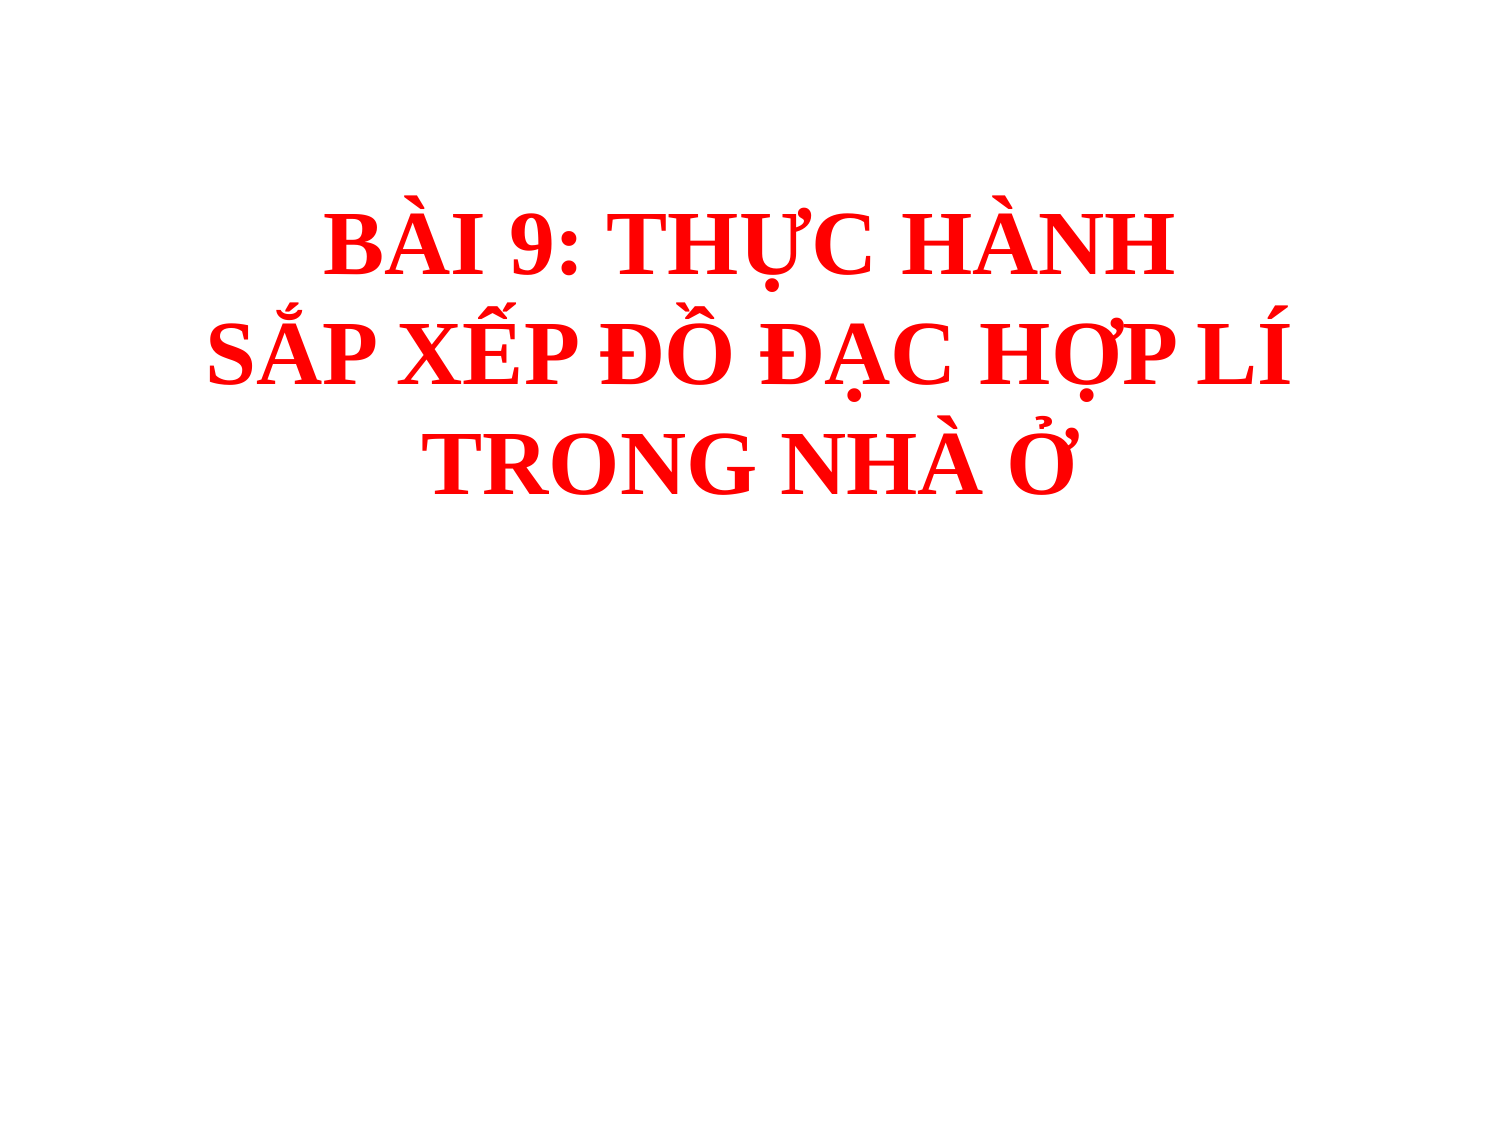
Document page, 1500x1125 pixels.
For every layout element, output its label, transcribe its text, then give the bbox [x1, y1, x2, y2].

title BÀI 9: THỰC HÀNH SẮP XẾP ĐỒ ĐẠC HỢP LÍ TRONG NHÀ Ở [75, 45, 1425, 650]
